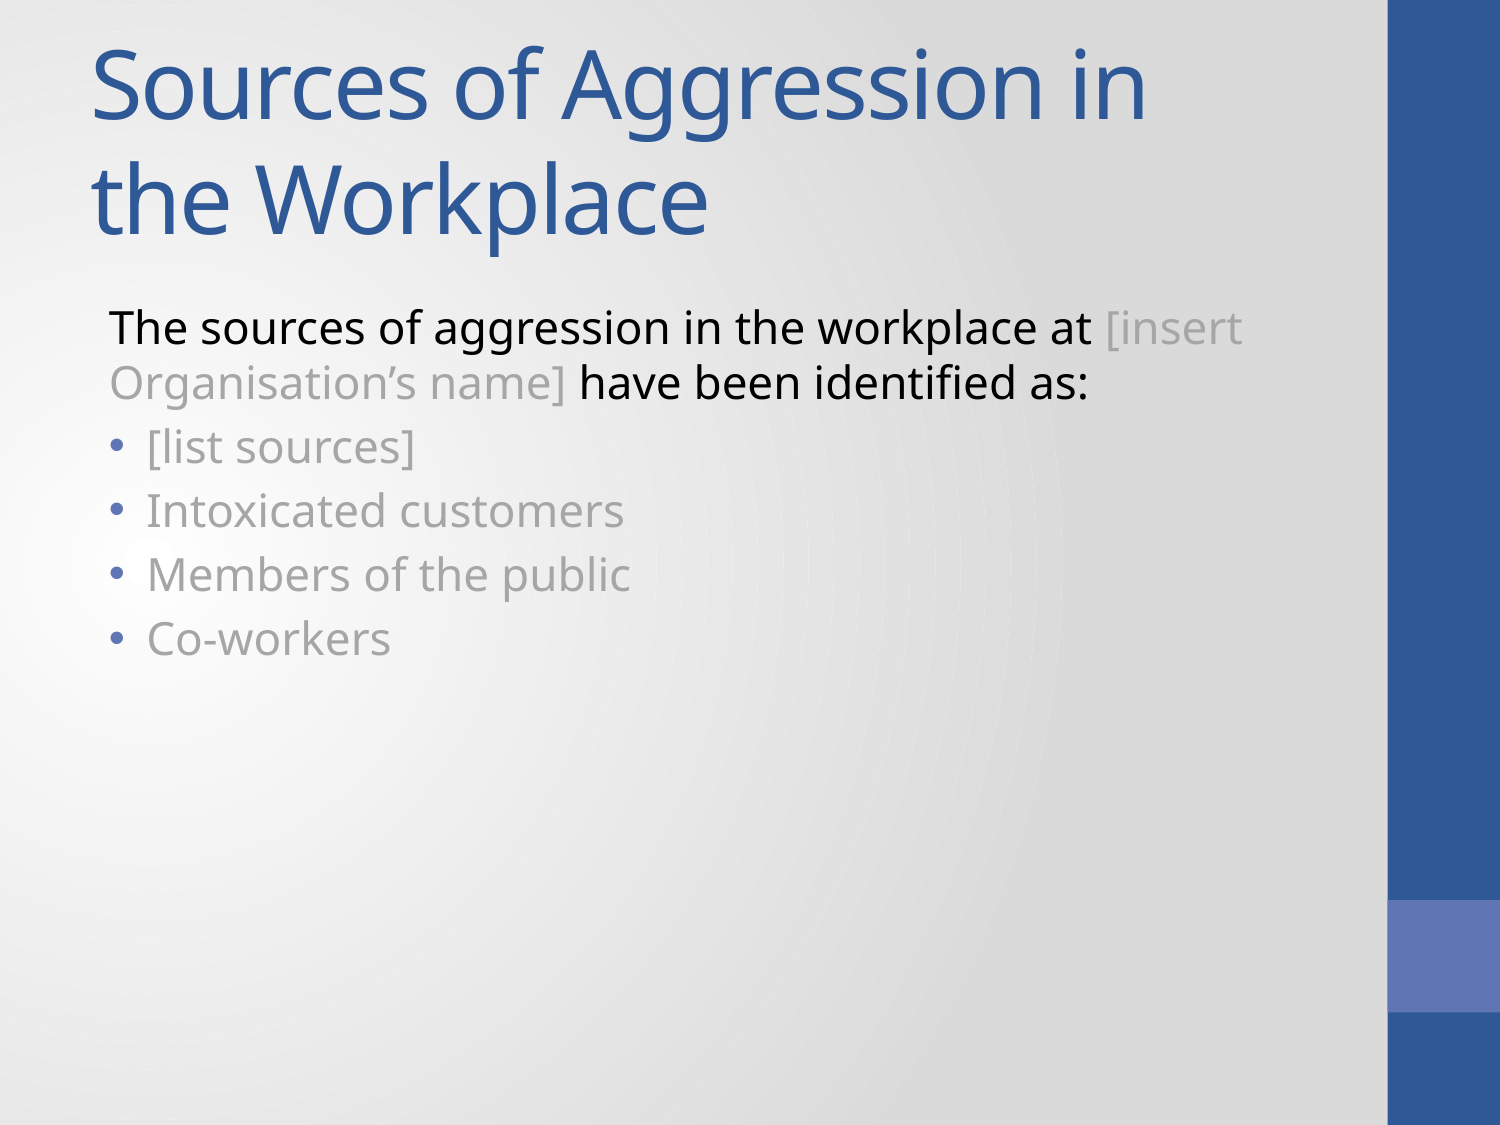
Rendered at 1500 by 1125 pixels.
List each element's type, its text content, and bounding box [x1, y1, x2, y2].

list The sources of aggression in the workplace at [insert Organisation’s name] have been identified as: [list sources] Intoxicated customers Members of the public Co-workers [75, 290, 1325, 1050]
title Sources of Aggression in the Workplace [75, 45, 1325, 233]
